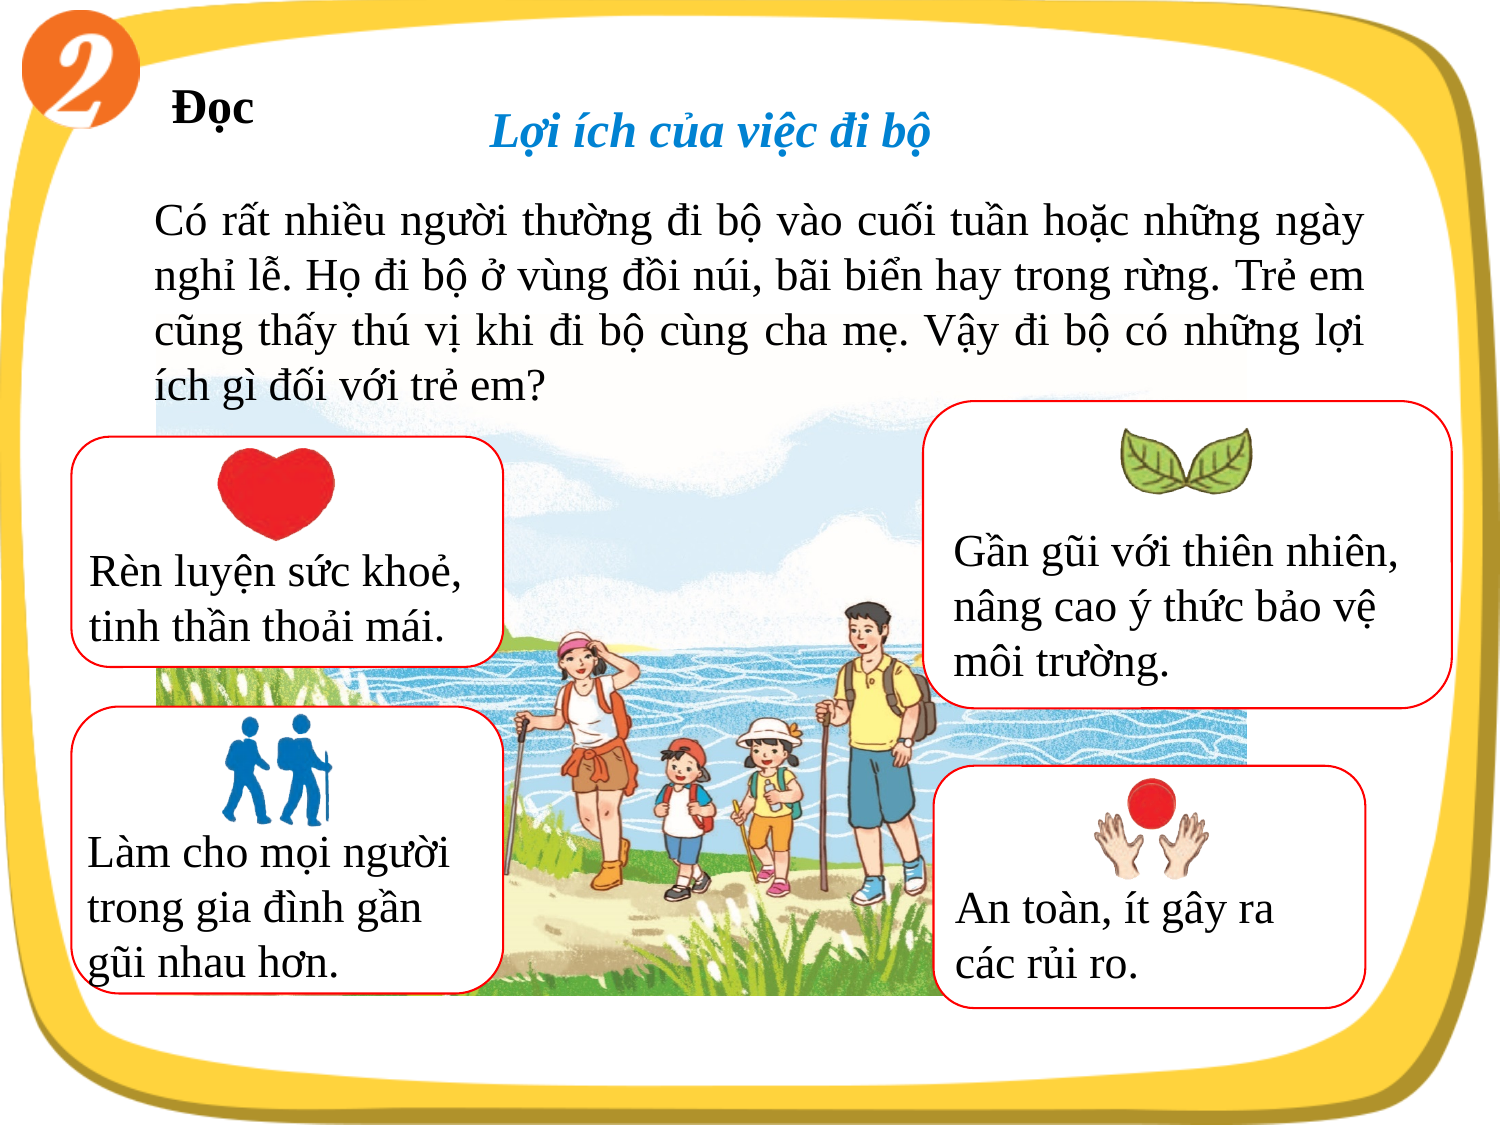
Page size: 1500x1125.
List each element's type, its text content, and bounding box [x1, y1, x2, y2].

text_box Có rất nhiều người thường đi bộ vào cuối tuần hoặc những ngày nghỉ lễ. Họ đi bộ ở vùng đồi núi, bãi biển hay trong rừng. Trẻ em cũng thấy thú vị khi đi bộ cùng cha mẹ. Vậy đi bộ có những lợi ích gì đối với trẻ em? [139, 182, 1380, 418]
text_box [70, 705, 156, 959]
text_box [1247, 400, 1453, 513]
text_box Rèn luyện sức khoẻ, tinh thần thoải mái. [74, 533, 156, 659]
picture [0, 0, 1500, 1125]
text_box [84, 659, 156, 669]
text_box Gần gũi với thiên nhiên, nâng cao ý thức bảo vệ môi trường. [1247, 513, 1467, 693]
text_box Lợi ích của việc đi bộ [474, 90, 960, 166]
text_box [933, 765, 1366, 1009]
text_box Đọc [156, 66, 270, 142]
text_box Làm cho mọi người trong gia đình gần gũi nhau hơn. [72, 813, 156, 994]
text_box [1247, 693, 1439, 710]
text_box [70, 435, 156, 645]
